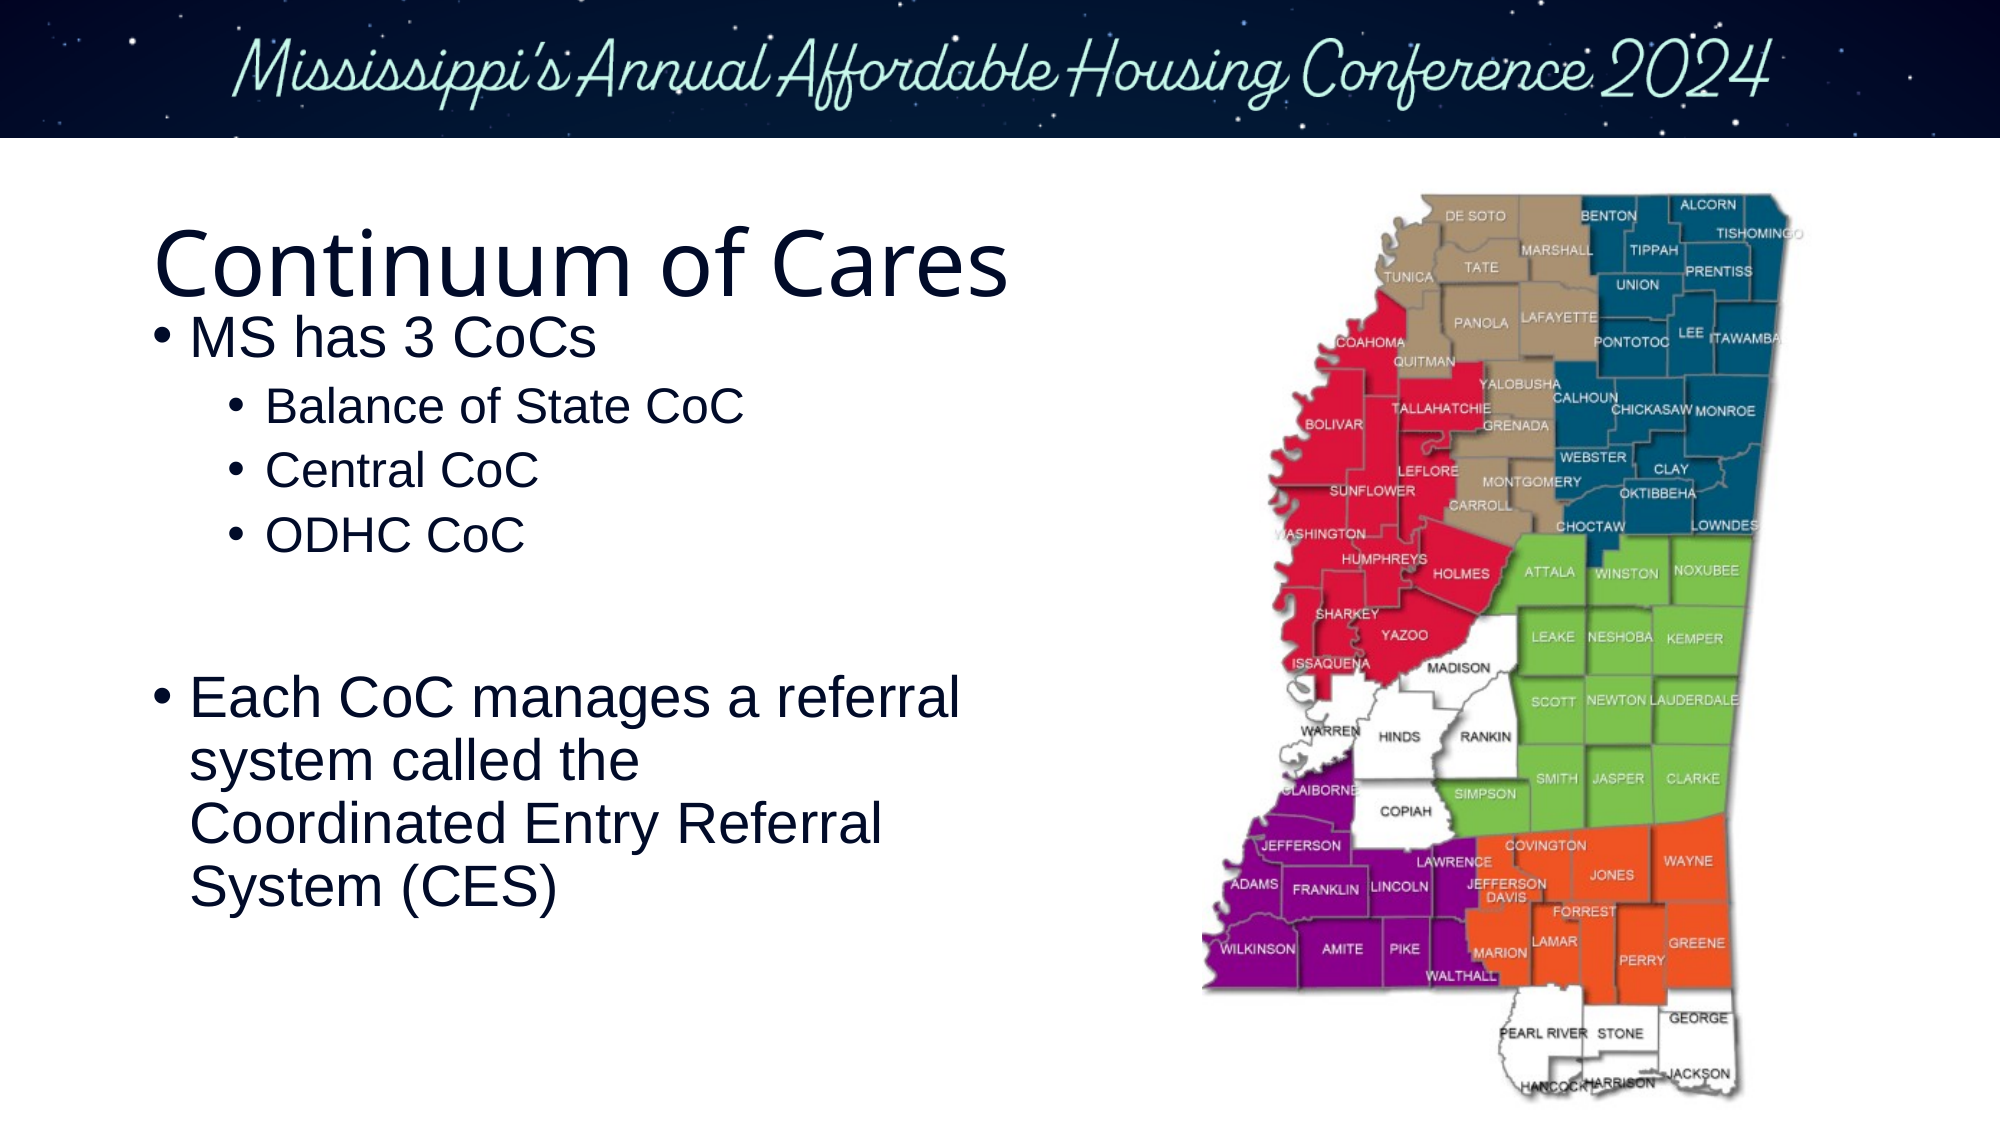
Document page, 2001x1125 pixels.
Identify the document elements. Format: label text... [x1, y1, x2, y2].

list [1202, 165, 1823, 1113]
title Continuum of Cares [137, 157, 1863, 376]
picture [0, 0, 2000, 138]
list MS has 3 CoCs Balance of State CoC Central CoC ODHC CoC Each CoC manages a referral system called the Coordinated Entry Referral System (CES) [137, 299, 988, 1014]
